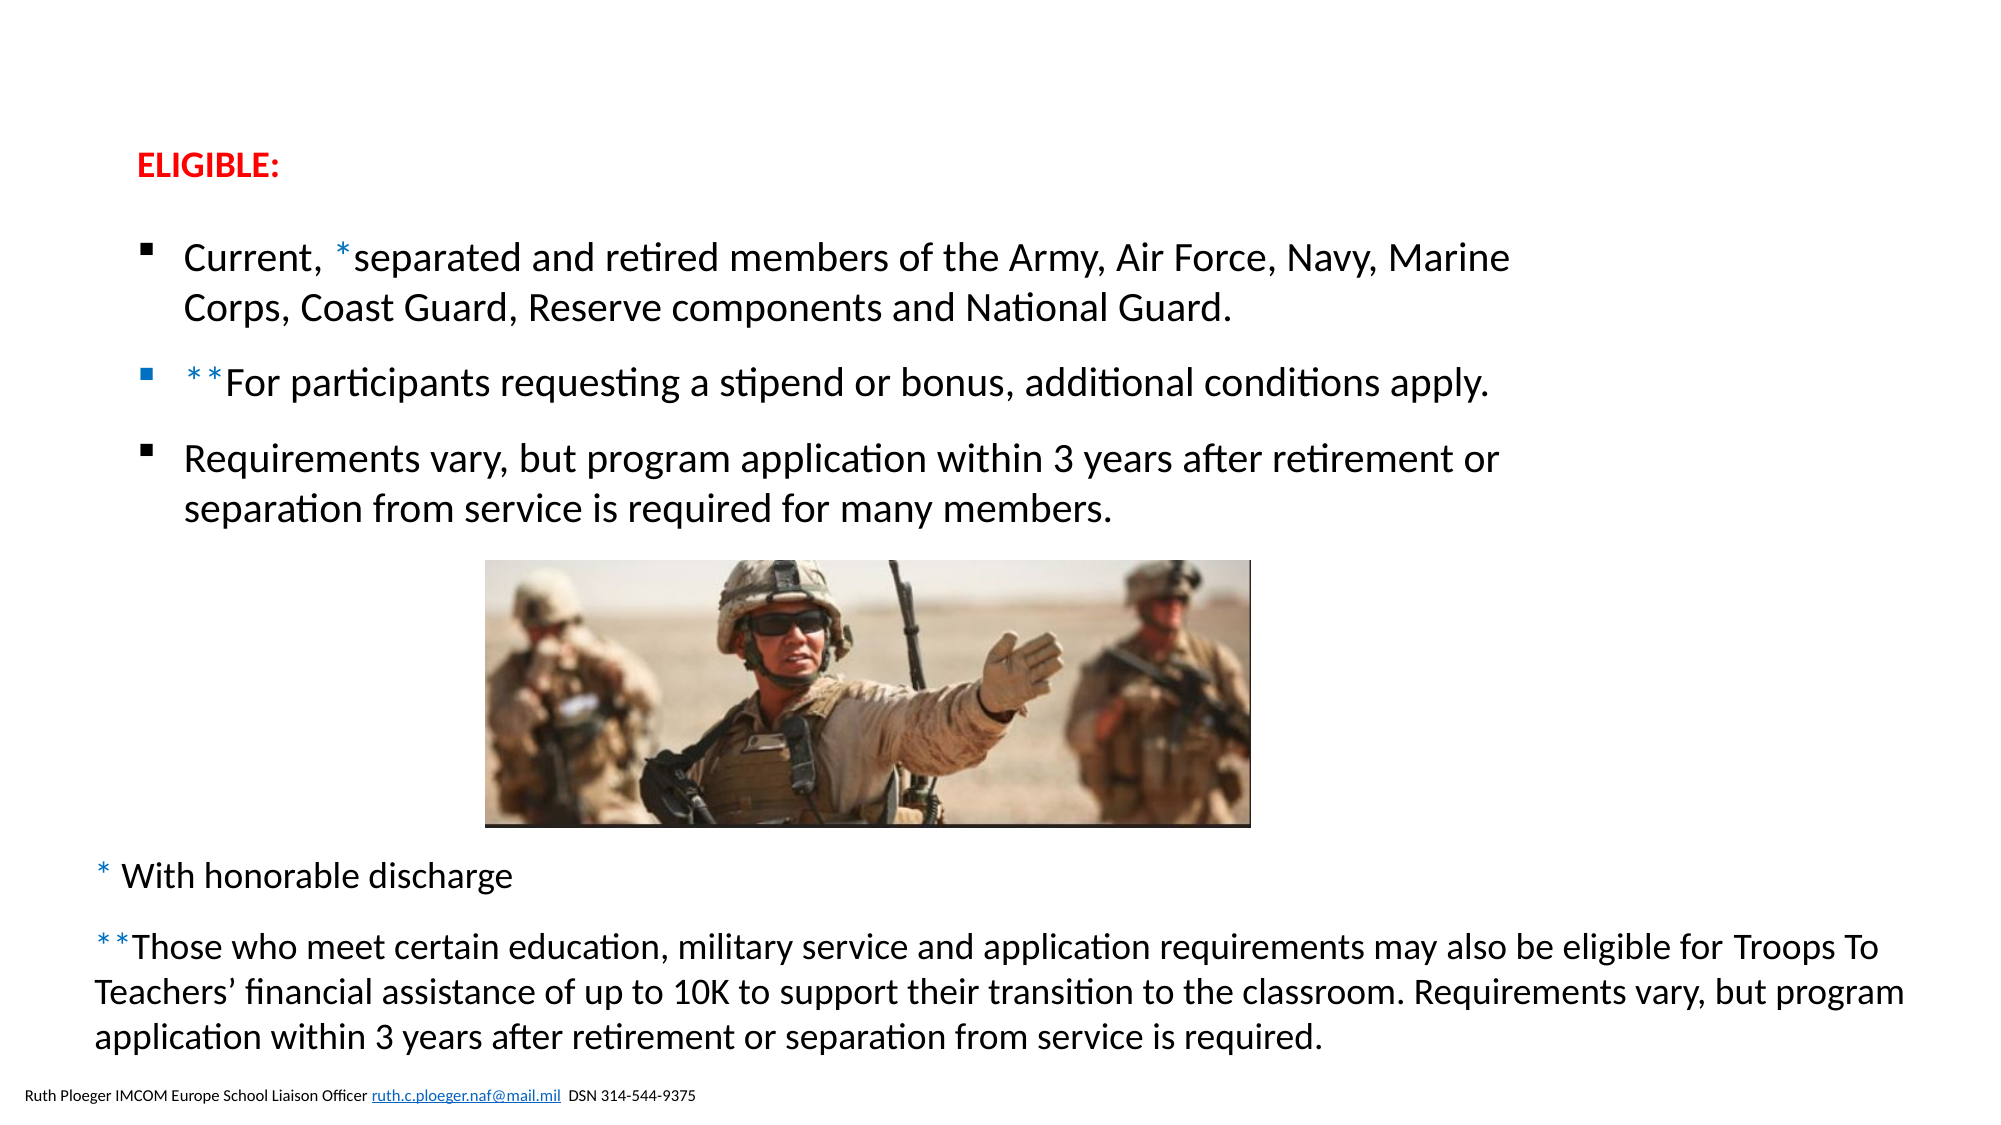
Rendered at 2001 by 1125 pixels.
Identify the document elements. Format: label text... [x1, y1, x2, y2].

text_box Ruth Ploeger IMCOM Europe School Liaison Officer ruth.c.ploeger.naf@mail.mil DSN 314-544-9375 [10, 1076, 1011, 1112]
text_box * With honorable discharge **Those who meet certain education, military service and application requirements may also be eligible for Troops To Teachers’ financial assistance of up to 10K to support their transition to the classroom. Requirements vary, but program application within 3 years after retirement or separation from service is required. [79, 843, 1964, 1110]
picture [485, 560, 1251, 828]
text_box ELIGIBLE: Current, *separated and retired members of the Army, Air Force, Navy, Marine Corps, Coast Guard, Reserve components and National Guard. **For participants requesting a stipend or bonus, additional conditions apply. Requirements vary, but program application within 3 years after retirement or separation from service is required for many members. [122, 132, 1580, 719]
